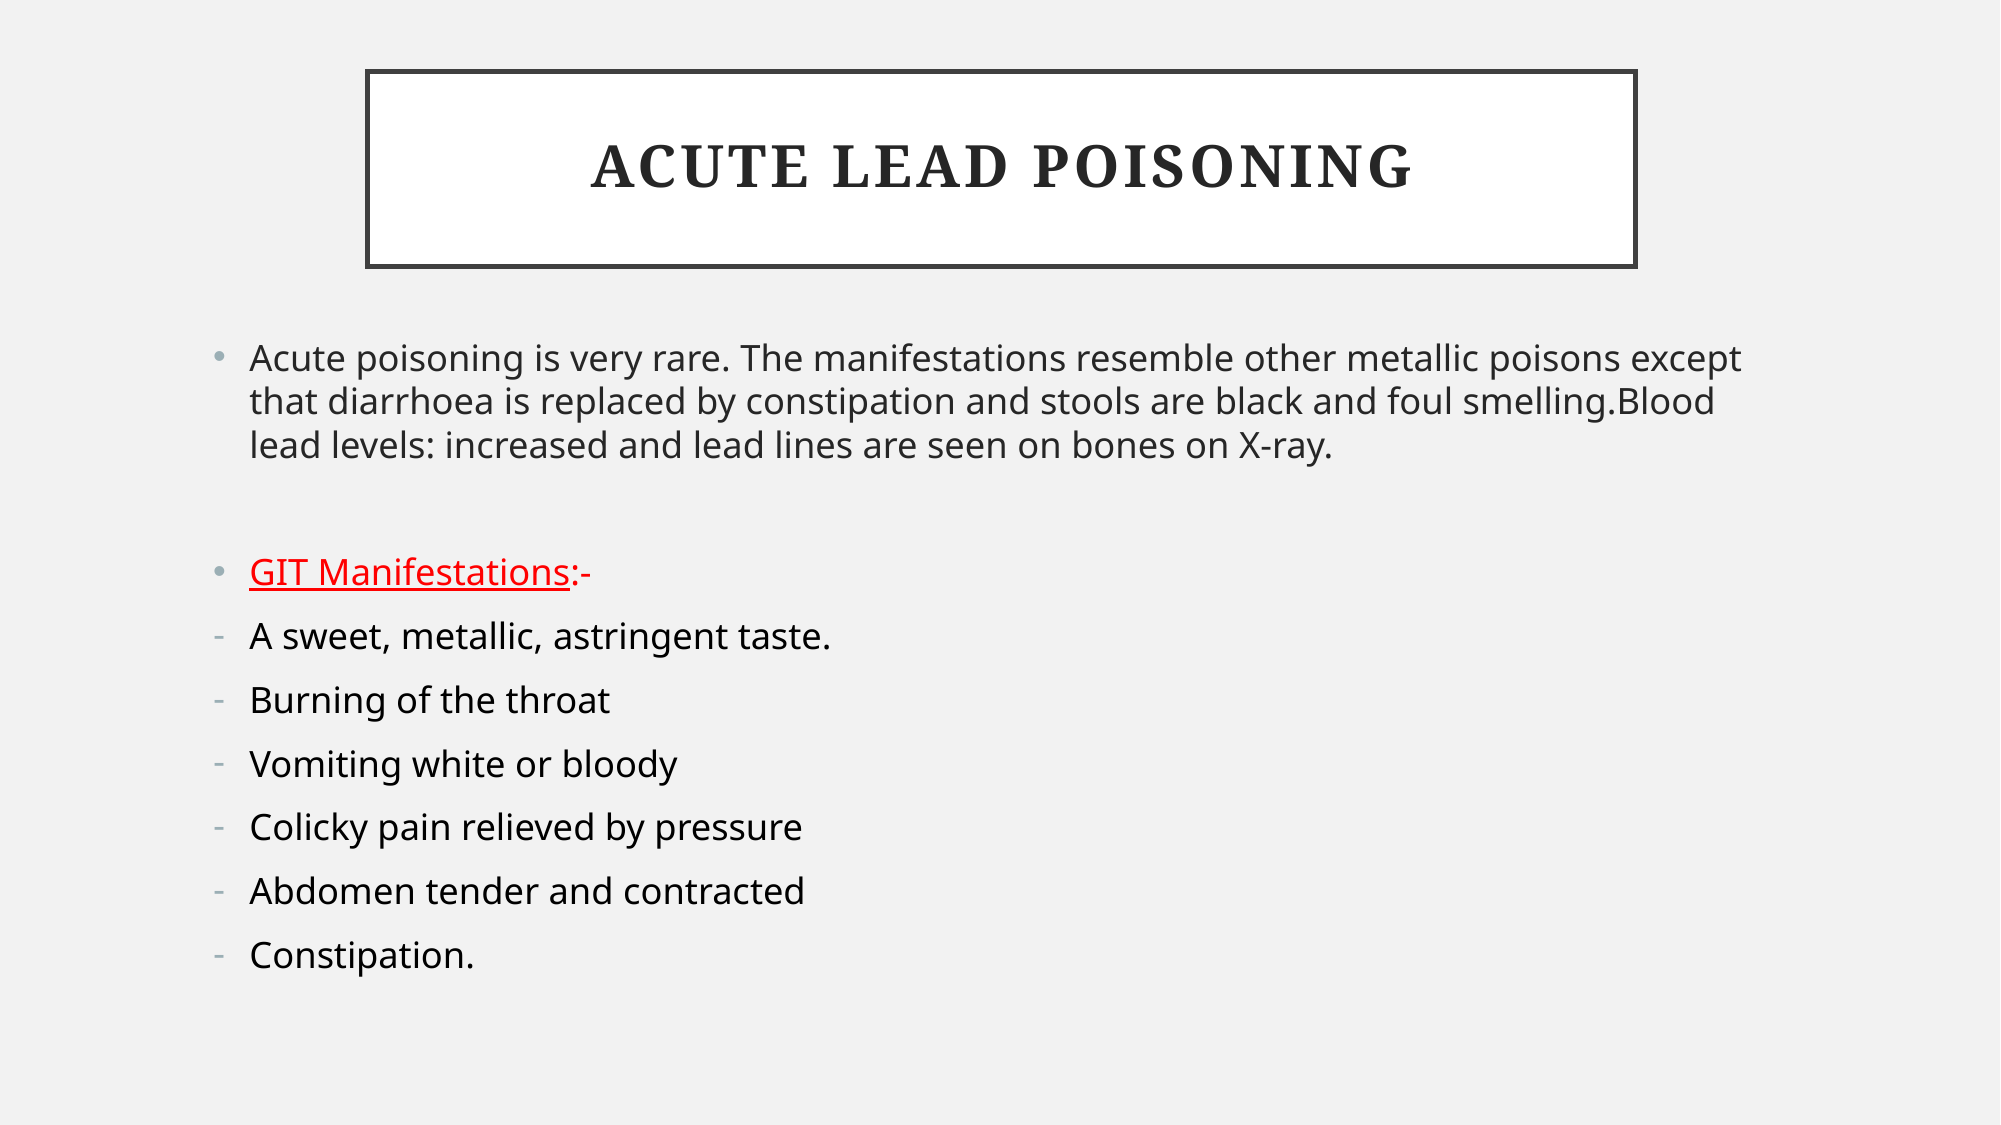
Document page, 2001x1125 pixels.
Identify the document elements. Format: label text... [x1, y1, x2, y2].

list Acute poisoning is very rare. The manifestations resemble other metallic poisons except that diarrhoea is replaced by constipation and stools are black and foul smelling.Blood lead levels: increased and lead lines are seen on bones on X-ray. GIT Manifestations:- A sweet, metallic, astringent taste. Burning of the throat Vomiting white or bloody Colicky pain relieved by pressure Abdomen tender and contracted Constipation. [198, 327, 1763, 989]
title ACUTE LEAD POISONING [365, 69, 1638, 269]
